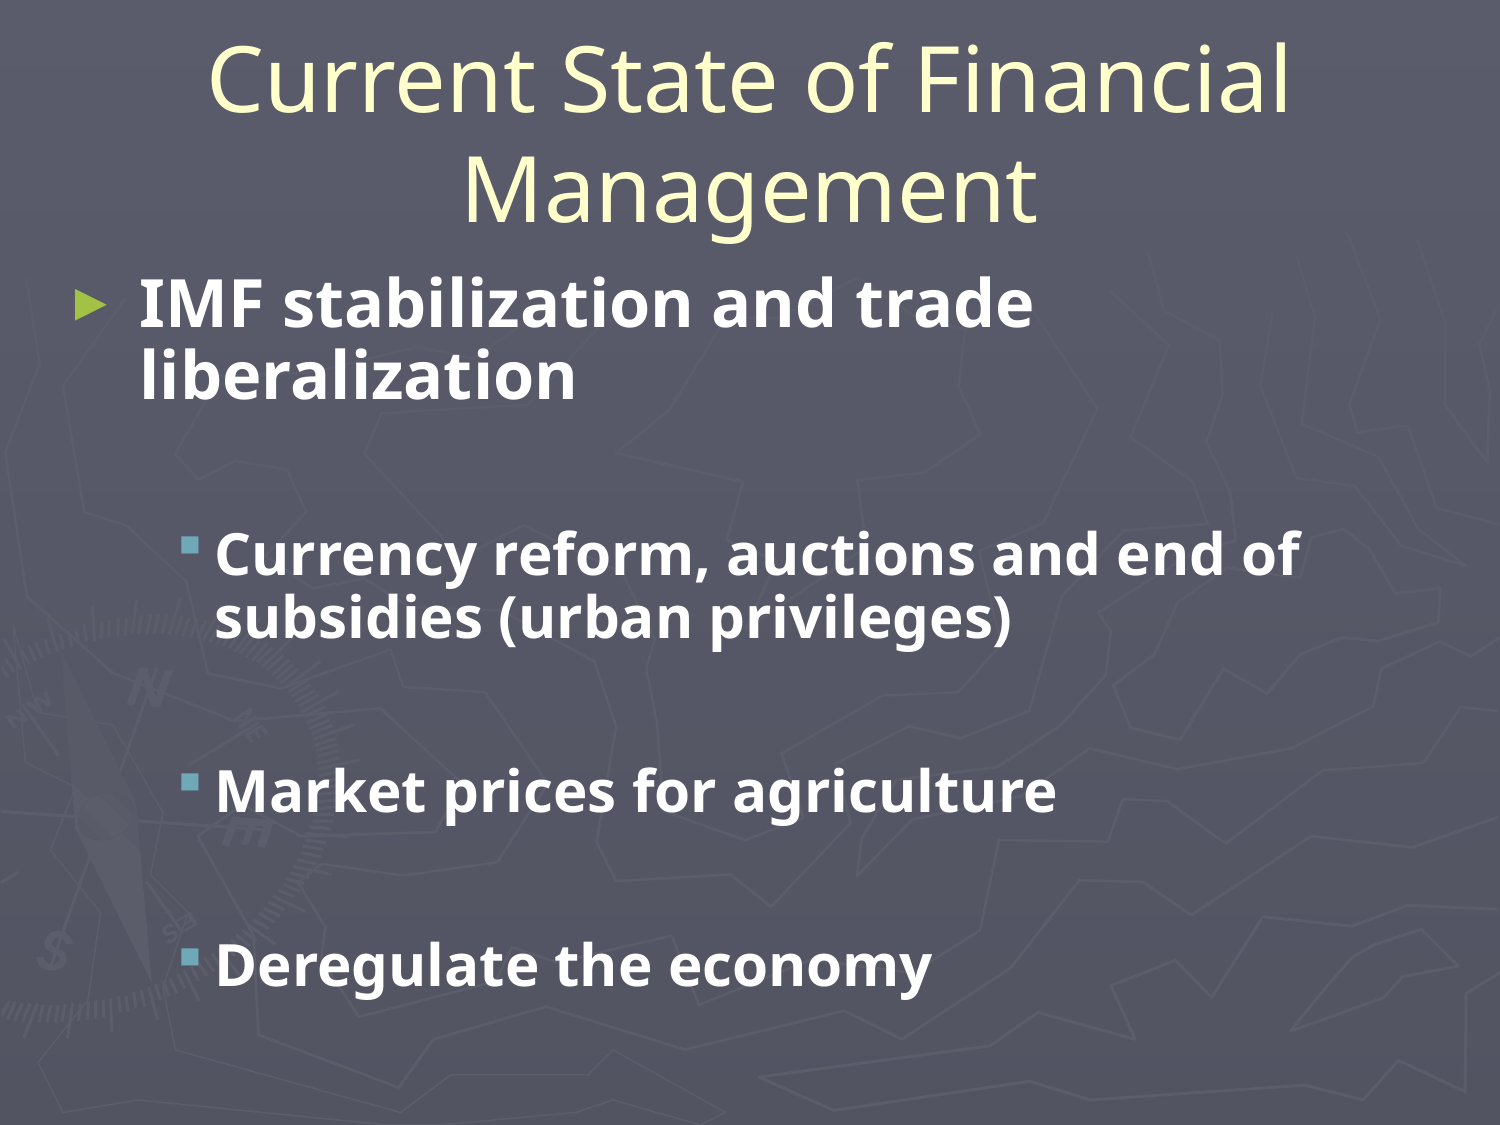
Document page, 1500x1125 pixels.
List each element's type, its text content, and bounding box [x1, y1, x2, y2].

title Current State of Financial Management [49, 37, 1451, 225]
list IMF stabilization and trade liberalization Currency reform, auctions and end of subsidies (urban privileges) Market prices for agriculture Deregulate the economy [49, 262, 1451, 1001]
